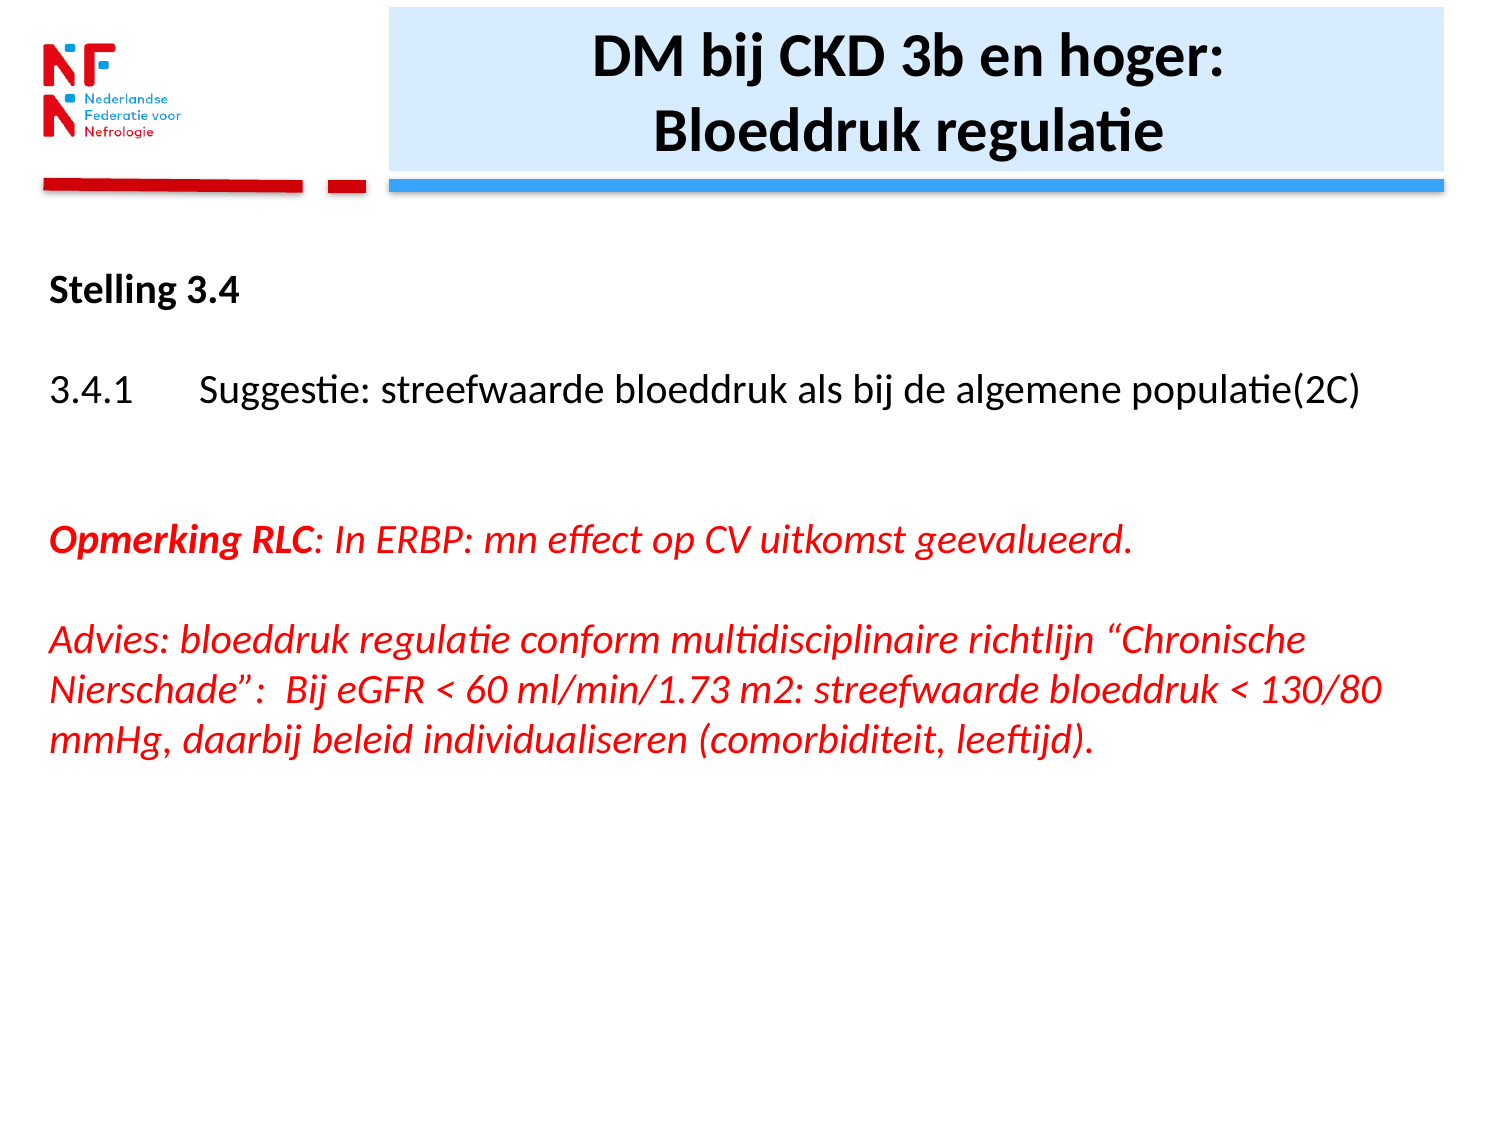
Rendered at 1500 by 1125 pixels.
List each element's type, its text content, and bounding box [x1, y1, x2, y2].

text_box Stelling 3.4 3.4.1 Suggestie: streefwaarde bloeddruk als bij de algemene populatie(2C) Opmerking RLC: In ERBP: mn effect op CV uitkomst geevalueerd. Advies: bloeddruk regulatie conform multidisciplinaire richtlijn “Chronische Nierschade”: Bij eGFR < 60 ml/min/1.73 m2: streefwaarde bloeddruk < 130/80 mmHg, daarbij beleid individualiseren (comorbiditeit, leeftijd). [34, 254, 1479, 820]
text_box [43, 6, 1445, 187]
